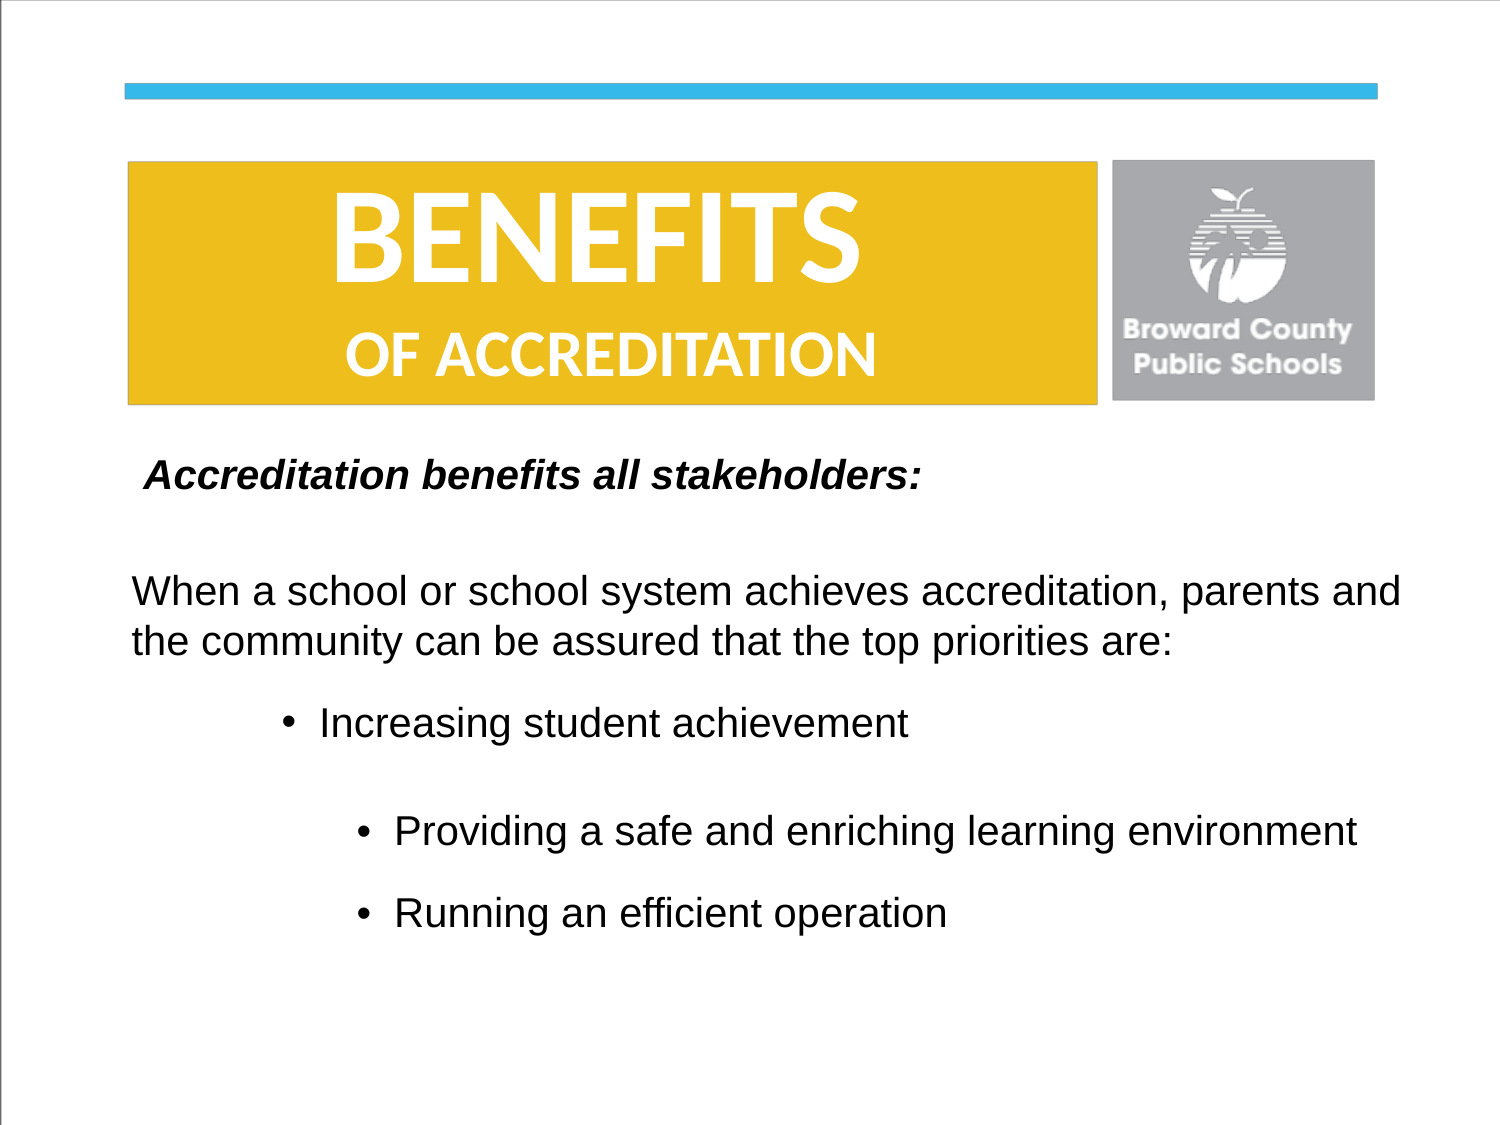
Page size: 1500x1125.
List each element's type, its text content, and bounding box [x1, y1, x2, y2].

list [1111, 165, 1373, 401]
title BENEFITS OF ACCREDITATION [130, 134, 1094, 401]
list Accreditation benefits all stakeholders: When a school or school system achieves accreditation, parents and the community can be assured that the top priorities are: Increasing student achievement • Providing a safe and enriching learning environment • Running an efficient operation [116, 440, 1461, 1012]
